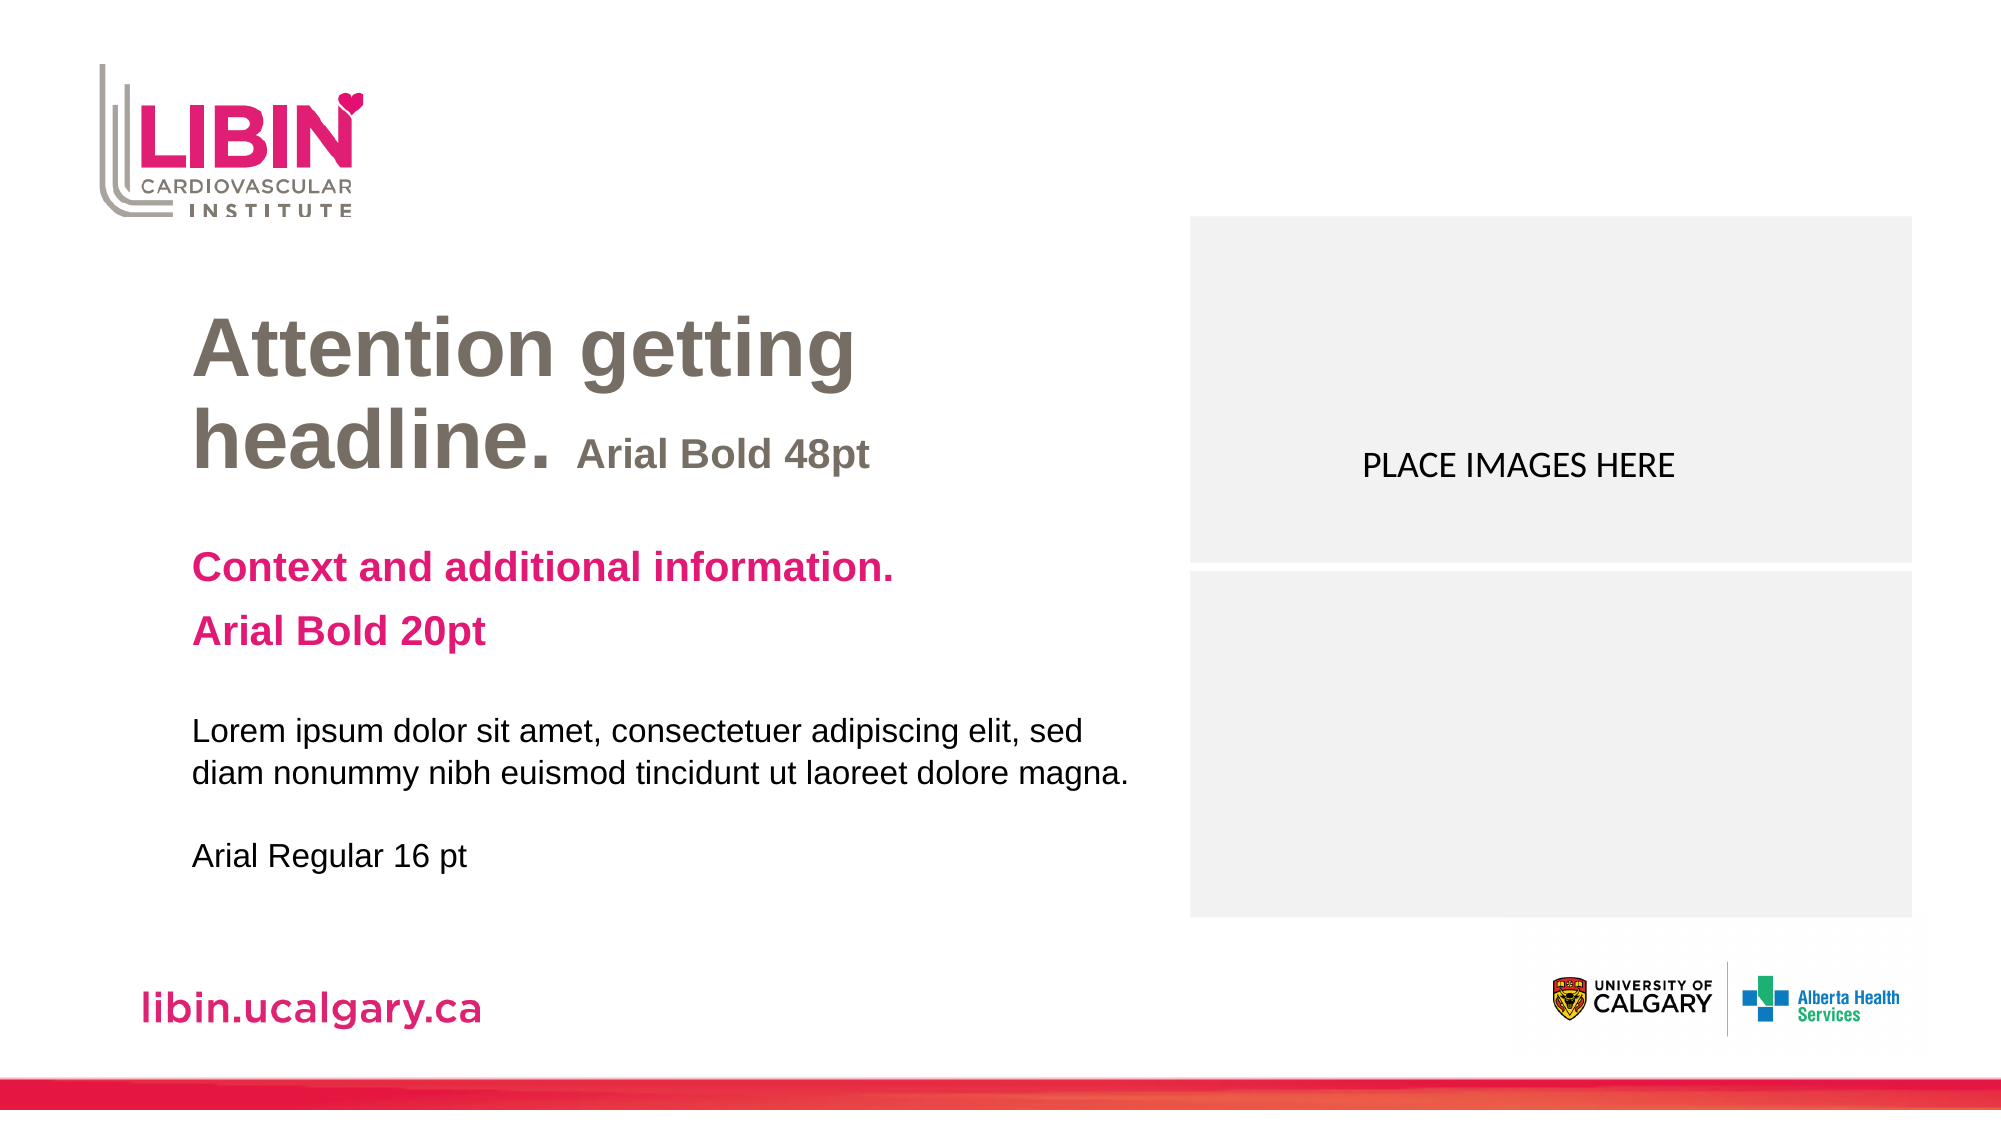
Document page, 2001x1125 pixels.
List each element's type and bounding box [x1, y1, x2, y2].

text_box [177, 294, 1851, 842]
text_box [0, 64, 2000, 1125]
